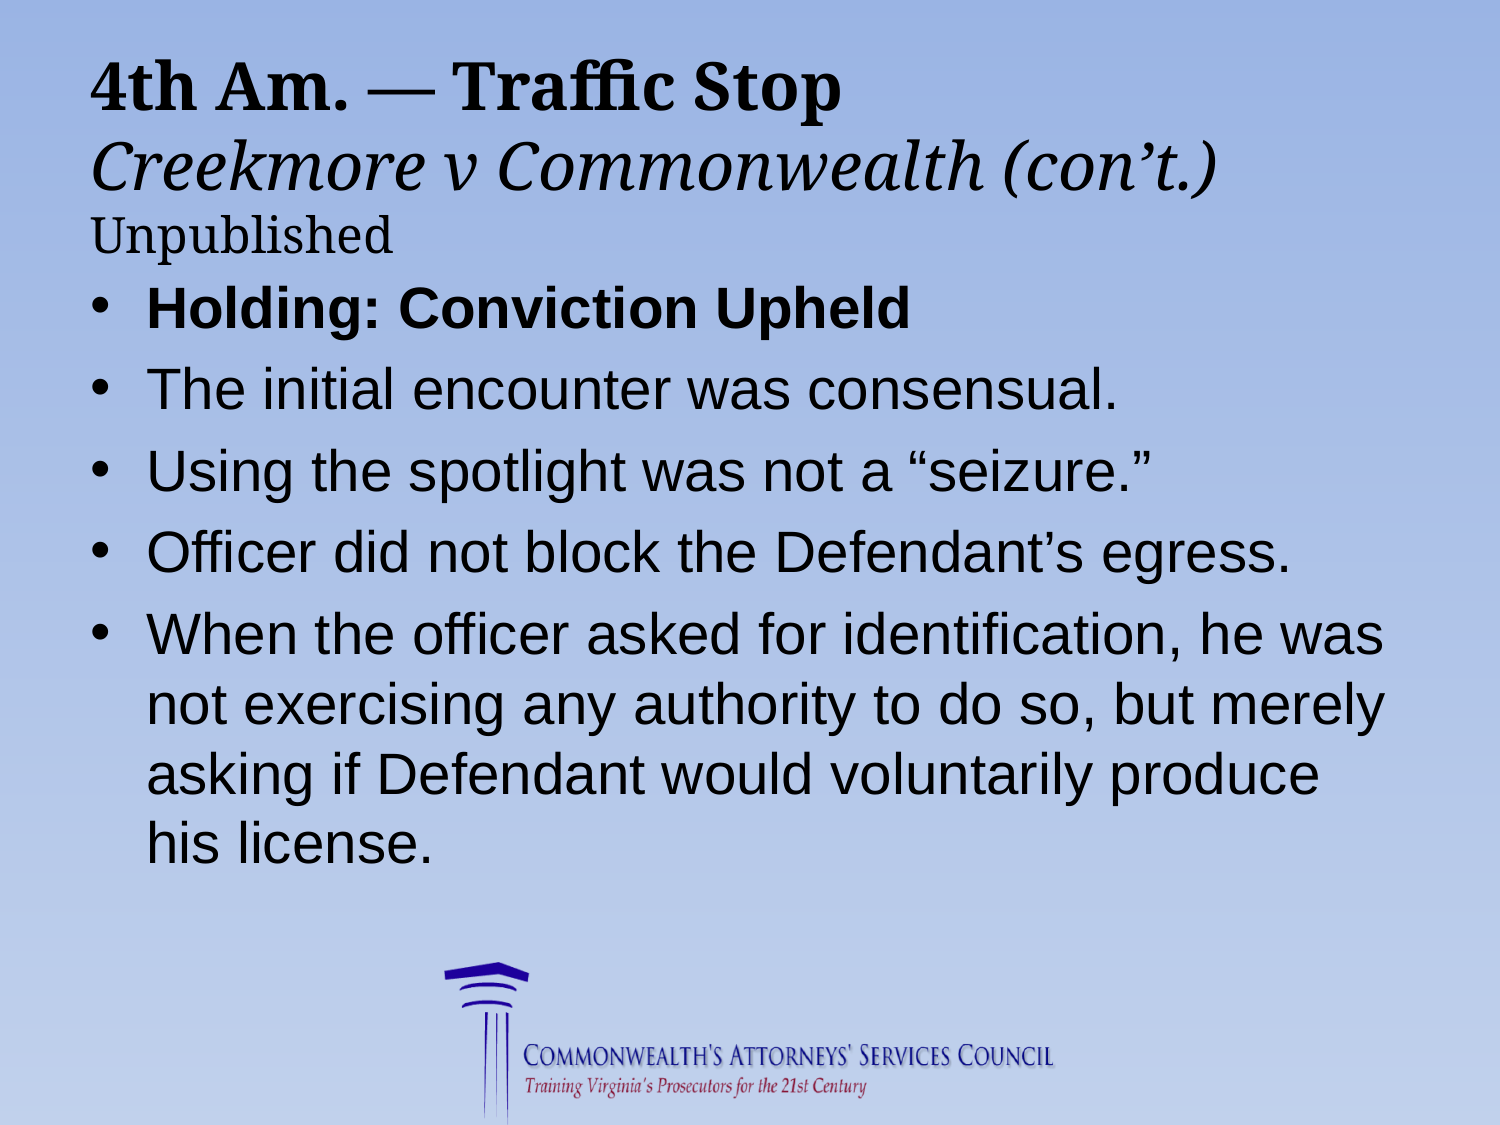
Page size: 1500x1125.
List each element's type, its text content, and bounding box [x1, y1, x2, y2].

title 4th Am. — Traffic Stop Creekmore v Commonwealth (con’t.) Unpublished [75, 45, 1425, 262]
list Holding: Conviction Upheld The initial encounter was consensual. Using the spotlight was not a “seizure.” Officer did not block the Defendant’s egress. When the officer asked for identification, he was not exercising any authority to do so, but merely asking if Defendant would voluntarily produce his license. [75, 262, 1425, 950]
picture [444, 962, 1056, 1125]
